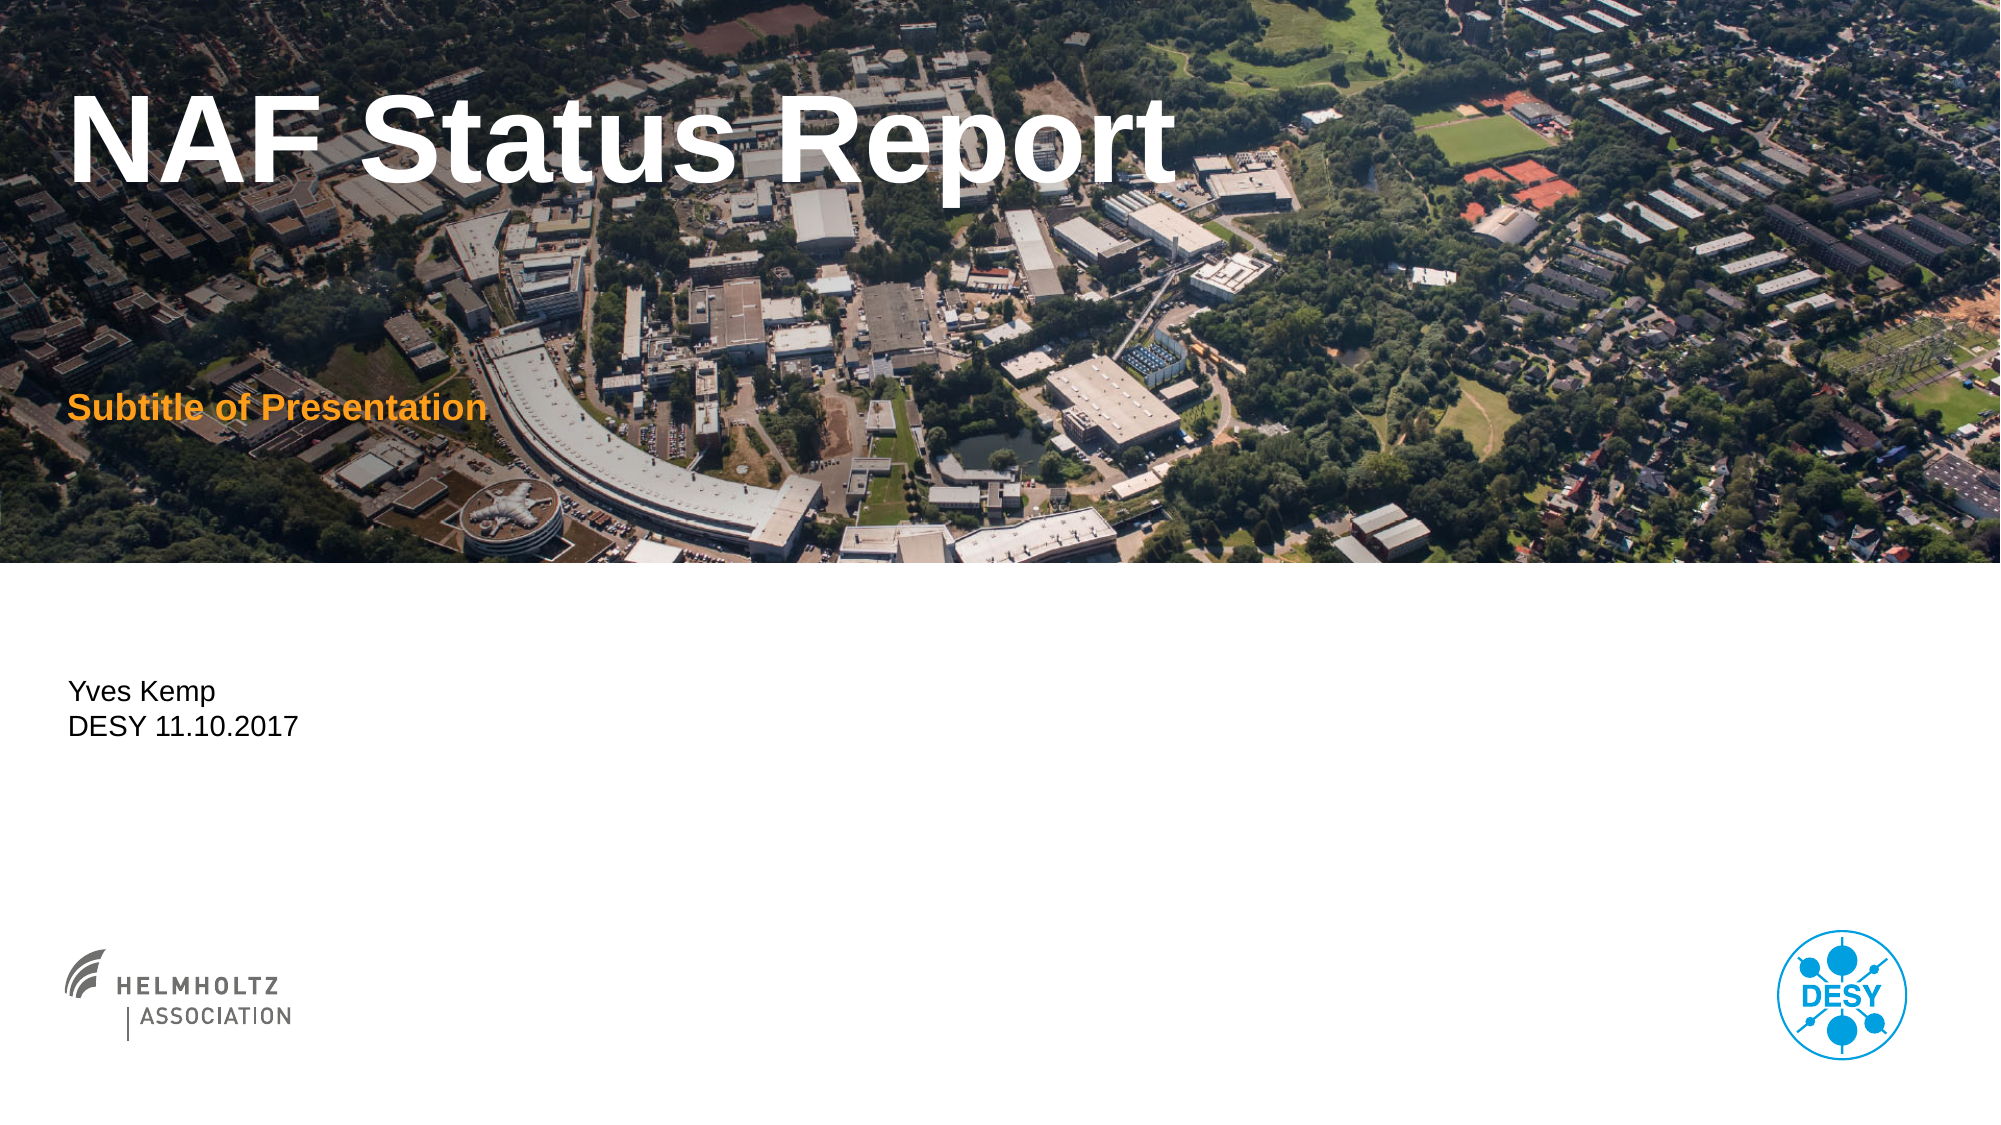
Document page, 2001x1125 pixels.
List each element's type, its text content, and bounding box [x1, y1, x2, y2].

picture [0, 0, 2000, 563]
list Yves Kemp DESY 11.10.2017 [67, 672, 1933, 787]
